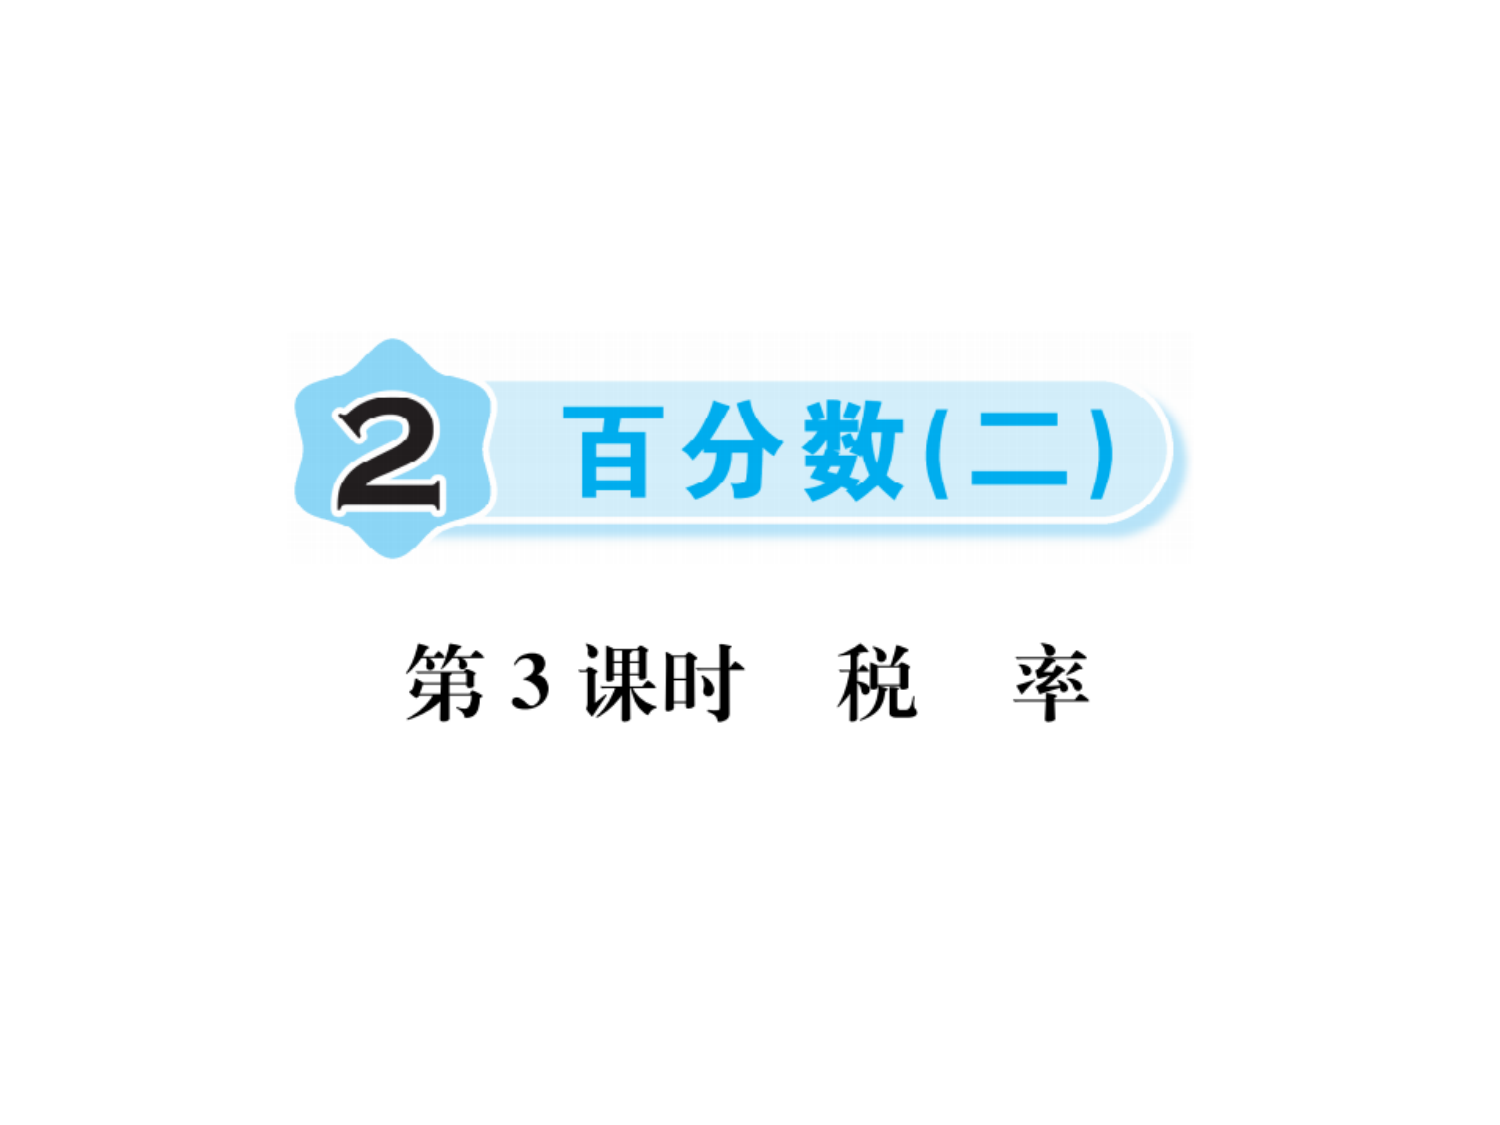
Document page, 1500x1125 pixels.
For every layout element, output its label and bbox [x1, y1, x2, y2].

picture [383, 621, 1098, 737]
picture [265, 326, 1219, 564]
